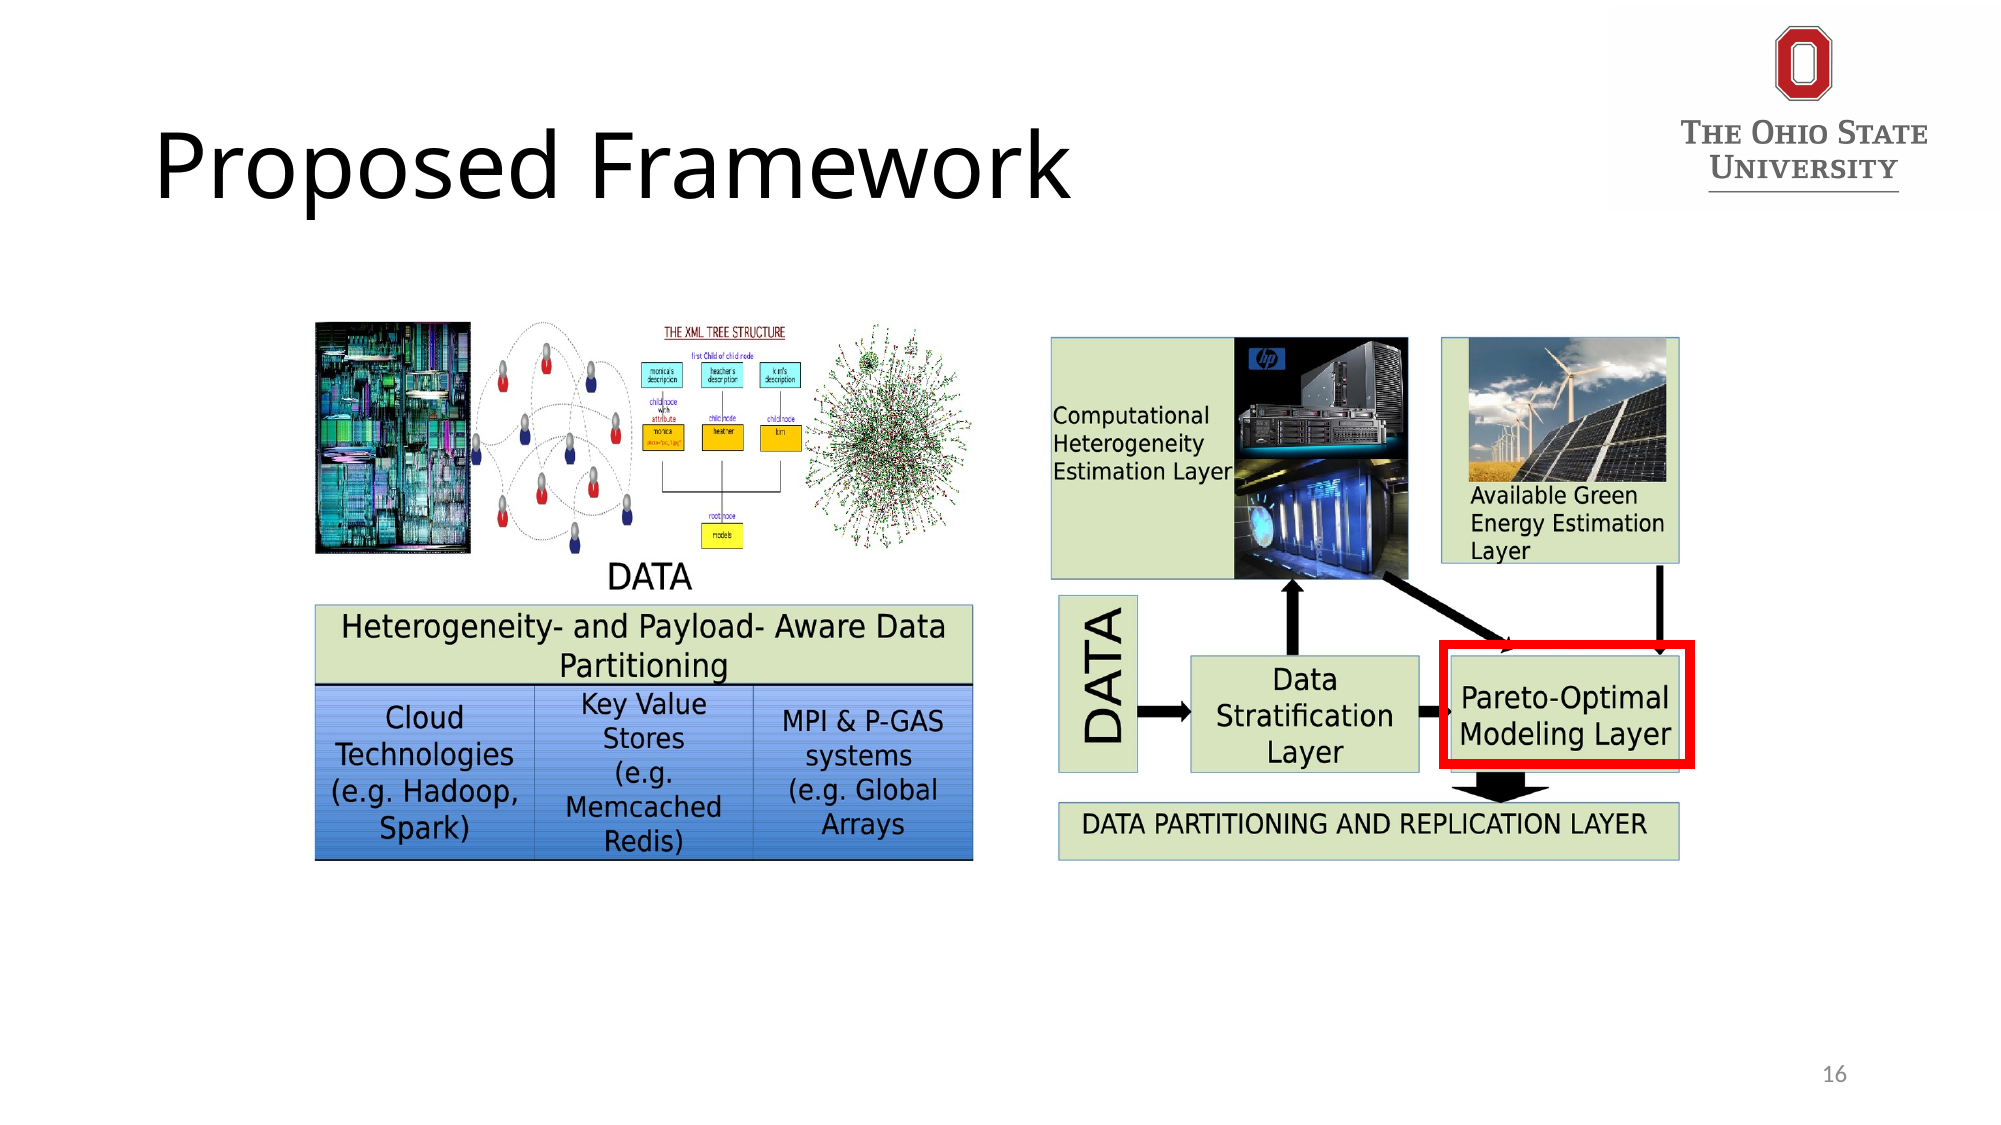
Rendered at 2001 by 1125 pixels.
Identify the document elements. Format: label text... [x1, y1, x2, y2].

picture [1023, 327, 1690, 873]
picture [1609, 6, 2000, 212]
slide_number 16 [1412, 1042, 1863, 1103]
picture [306, 321, 975, 873]
title Proposed Framework [137, 67, 1863, 271]
